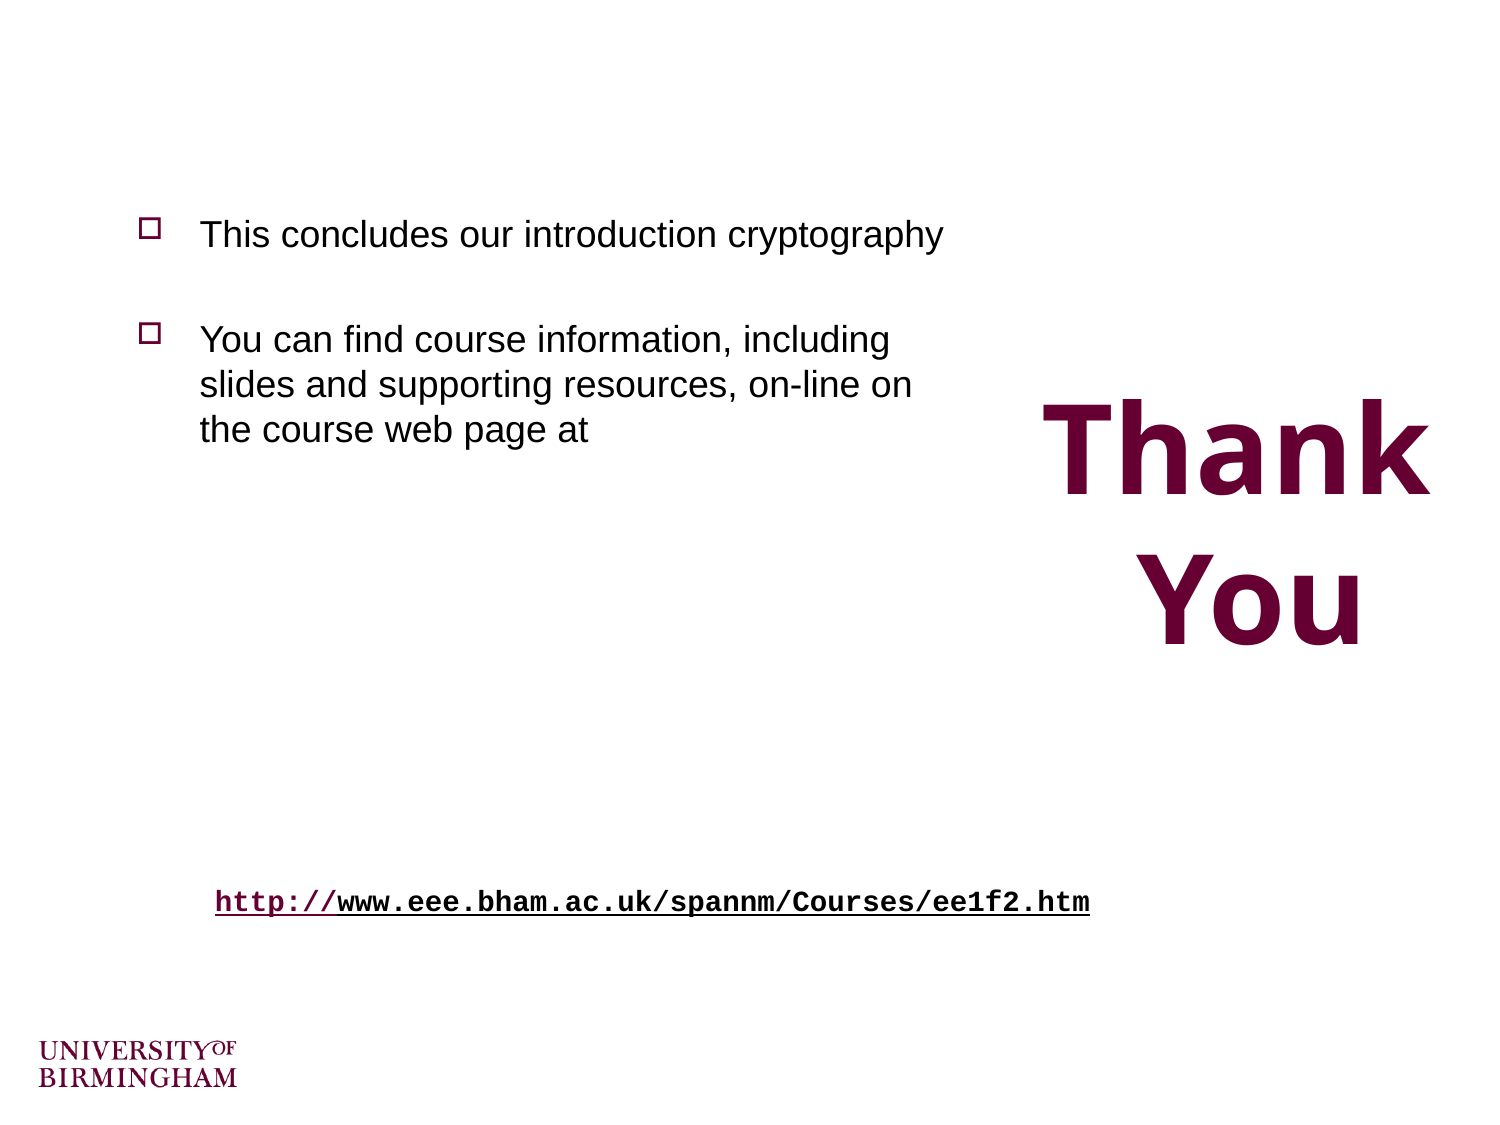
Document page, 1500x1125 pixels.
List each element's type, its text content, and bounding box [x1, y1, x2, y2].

text_box Thank You [1026, 362, 1479, 678]
picture [0, 1002, 275, 1125]
text_box This concludes our introduction cryptography You can find course information, including slides and supporting resources, on-line on the course web page at [121, 149, 975, 1000]
text_box http://www.eee.bham.ac.uk/spannm/Courses/ee1f2.htm [200, 874, 1363, 925]
